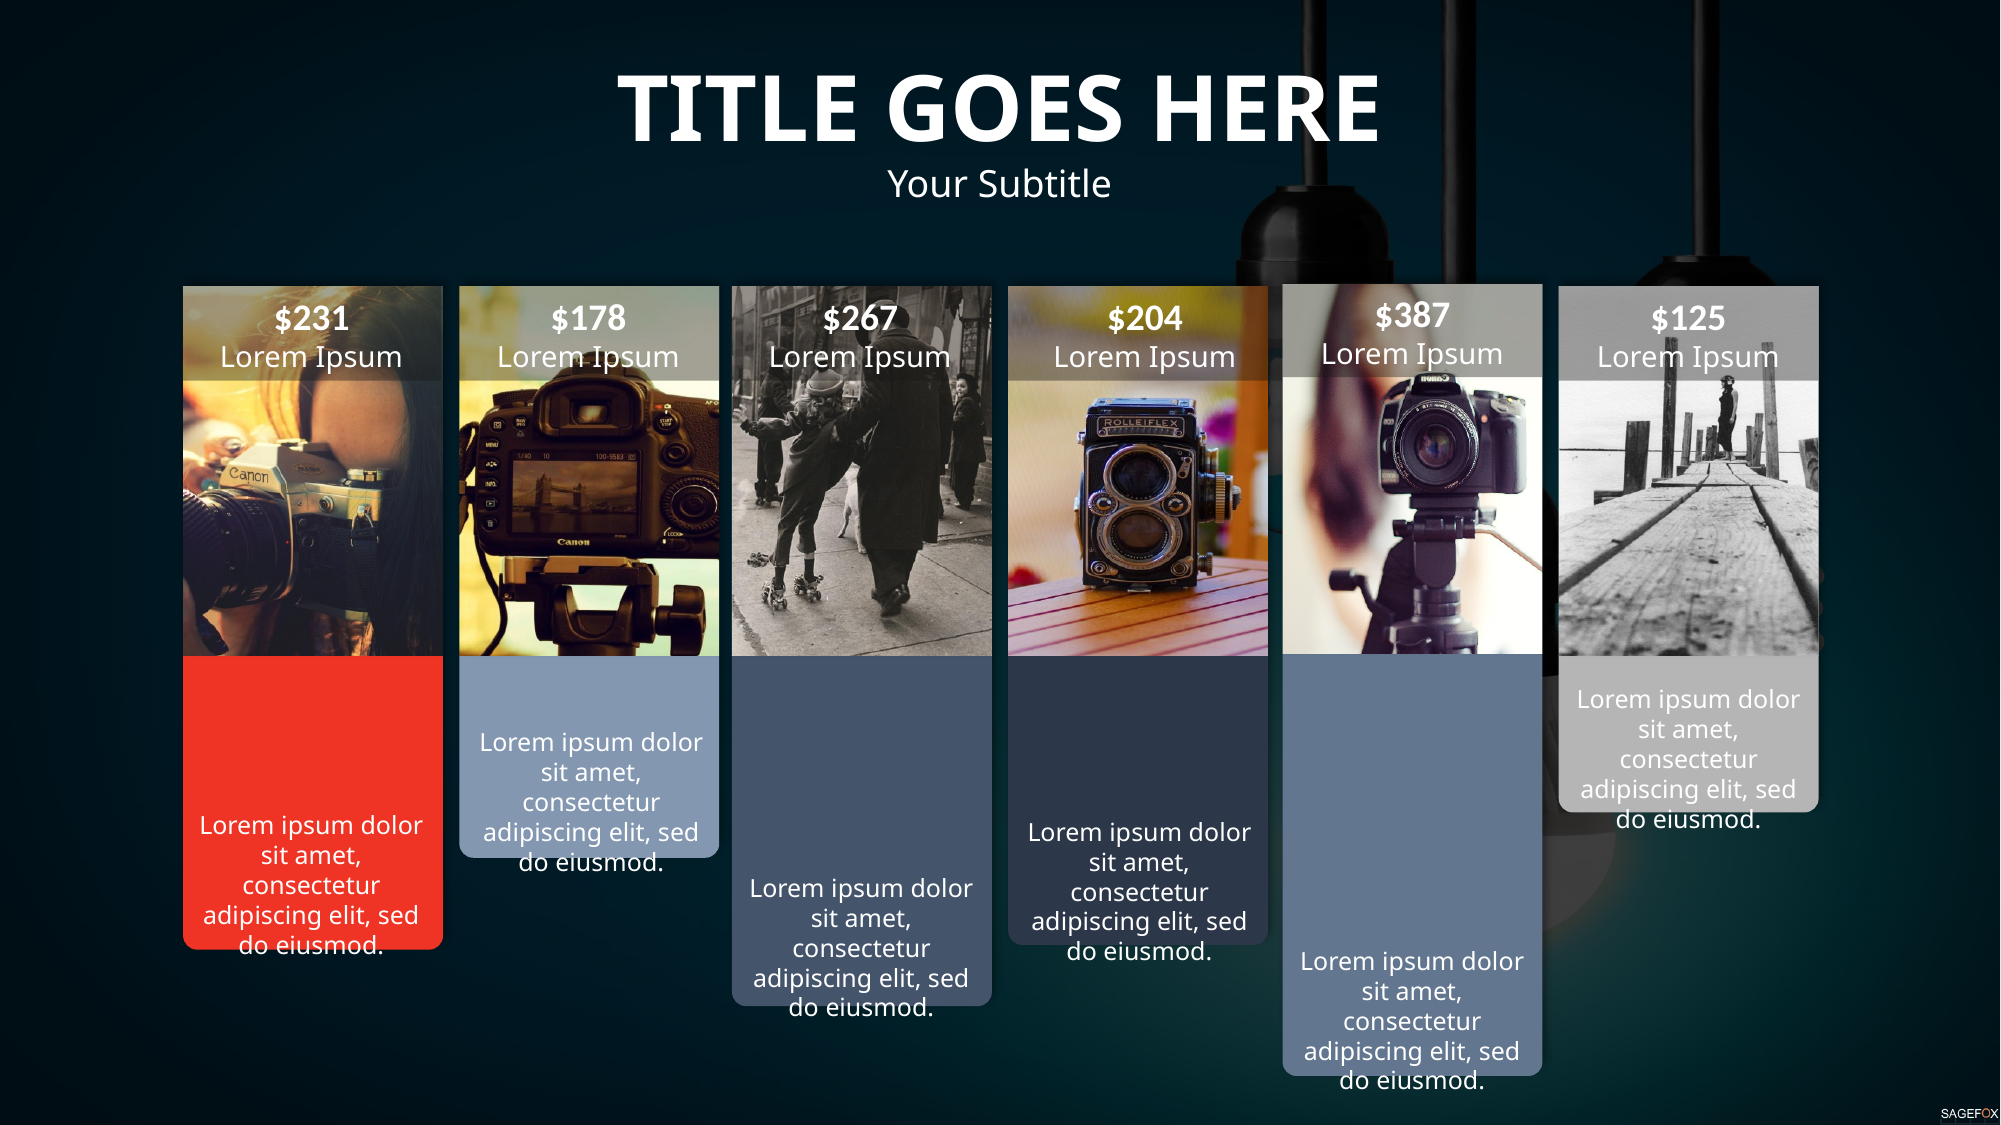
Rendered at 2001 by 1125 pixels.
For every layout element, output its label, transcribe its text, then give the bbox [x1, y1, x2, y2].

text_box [731, 655, 992, 1007]
text_box [1558, 285, 1820, 656]
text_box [1282, 653, 1543, 1076]
text_box $267 Lorem Ipsum [730, 286, 990, 381]
text_box $204 Lorem Ipsum [1007, 286, 1283, 381]
text_box [1282, 378, 1543, 653]
text_box $125 Lorem Ipsum [1558, 286, 1819, 381]
text_box $387 Lorem Ipsum [1282, 282, 1543, 378]
picture [0, 0, 2001, 1125]
text_box [1007, 381, 1269, 656]
text_box [731, 285, 993, 656]
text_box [181, 655, 444, 950]
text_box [1558, 655, 1819, 813]
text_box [1008, 655, 1270, 945]
text_box $178 Lorem Ipsum [457, 286, 720, 381]
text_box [459, 655, 722, 858]
text_box [458, 381, 720, 656]
text_box [182, 285, 444, 655]
text_box TITLE GOES HERE Your Subtitle [548, 42, 1452, 212]
text_box $231 Lorem Ipsum [181, 286, 442, 381]
